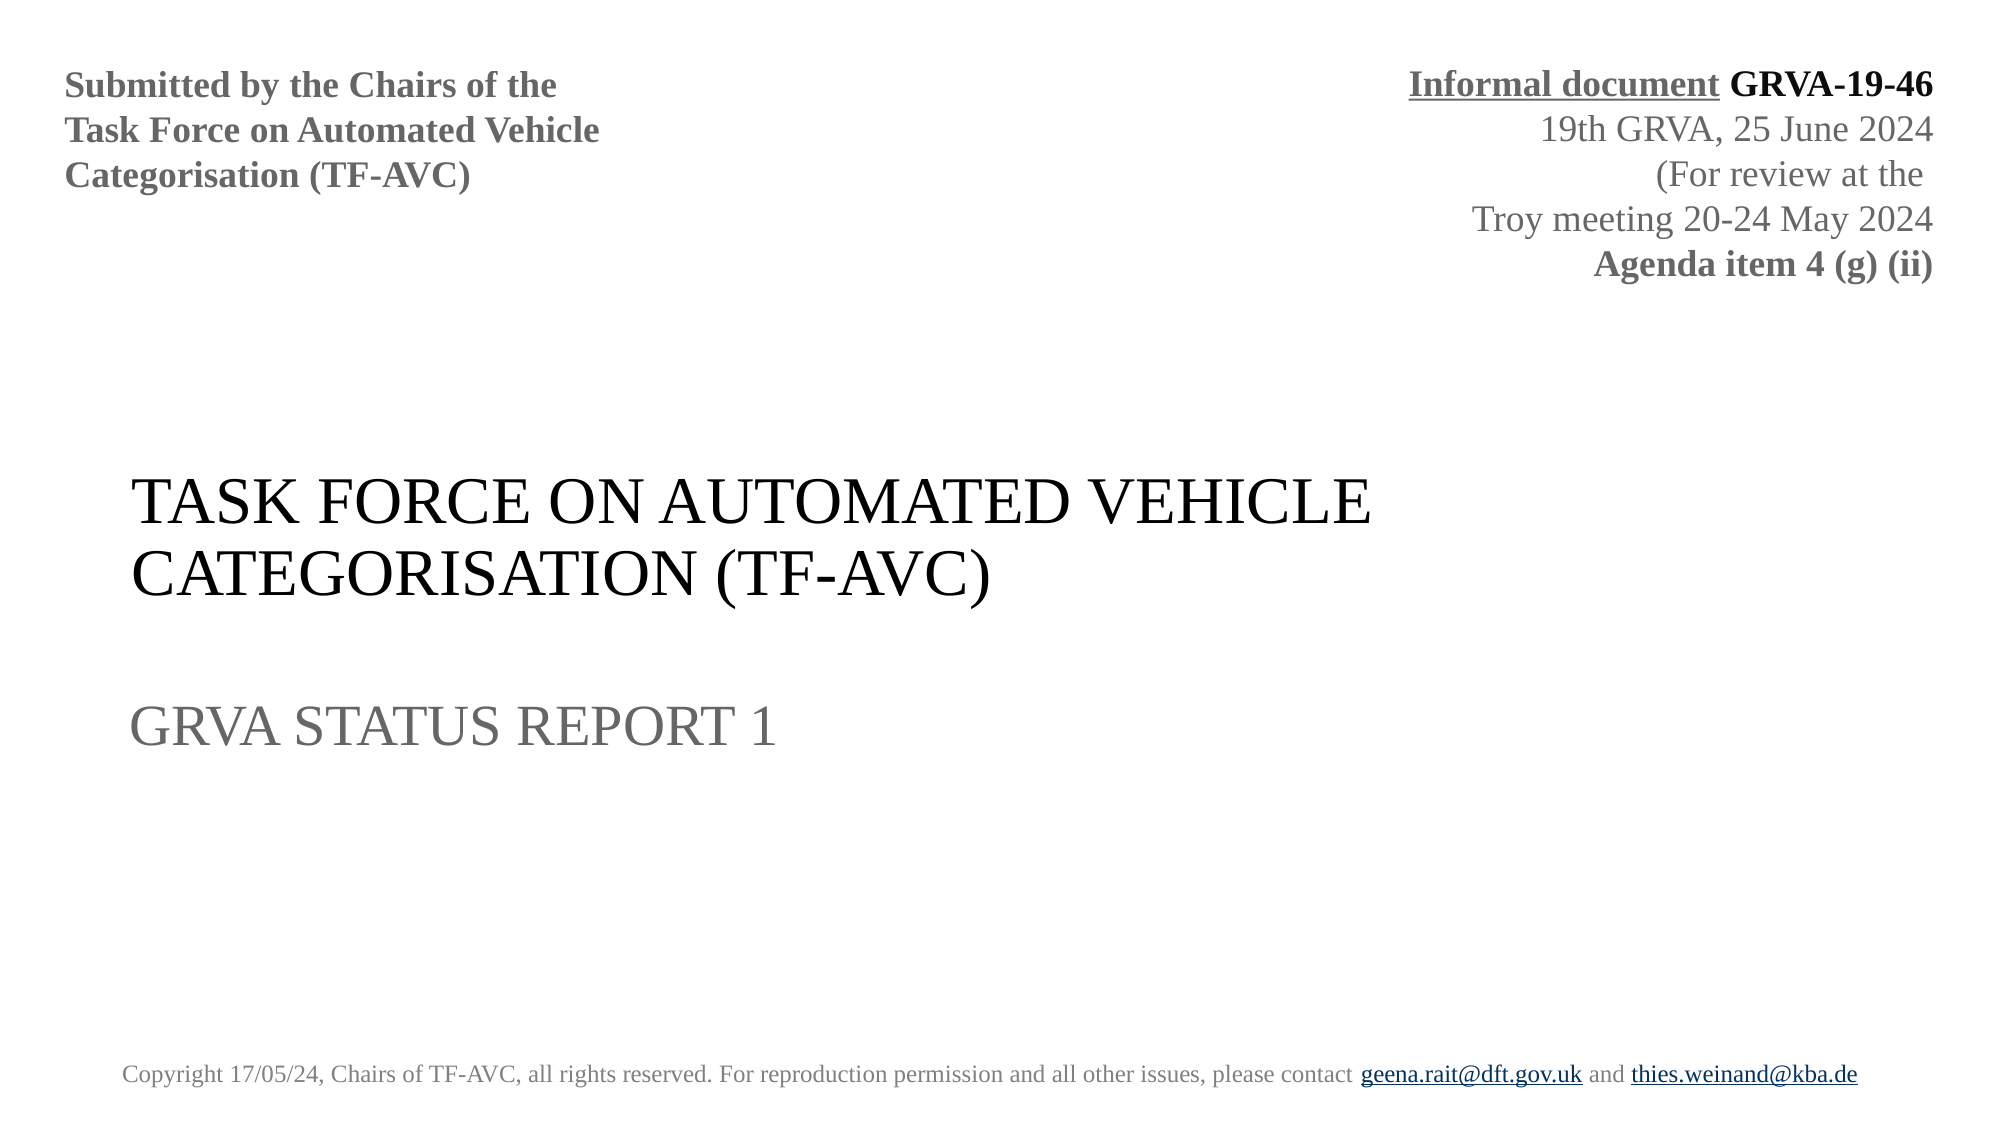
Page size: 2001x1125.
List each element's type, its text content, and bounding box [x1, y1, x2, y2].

text_box GRVA STATUS REPORT 1 [114, 681, 1010, 773]
text_box Informal document GRVA-19-46 19th GRVA, 25 June 2024 (For review at the Troy meeting 20-24 May 2024 Agenda item 4 (g) (ii) [1225, 51, 1949, 337]
title TASK FORCE ON AUTOMATED VEHICLE CATEGORISATION (TF-AVC) [116, 249, 1886, 827]
text_box Copyright 17/05/24, Chairs of TF-AVC, all rights reserved. For reproduction permission and all other issues, please contact geena.rait@dft.gov.uk and thies.weinand@kba.de [107, 1049, 1896, 1095]
text_box Submitted by the Chairs of the Task Force on Automated Vehicle Categorisation (TF-AVC) [49, 52, 625, 248]
